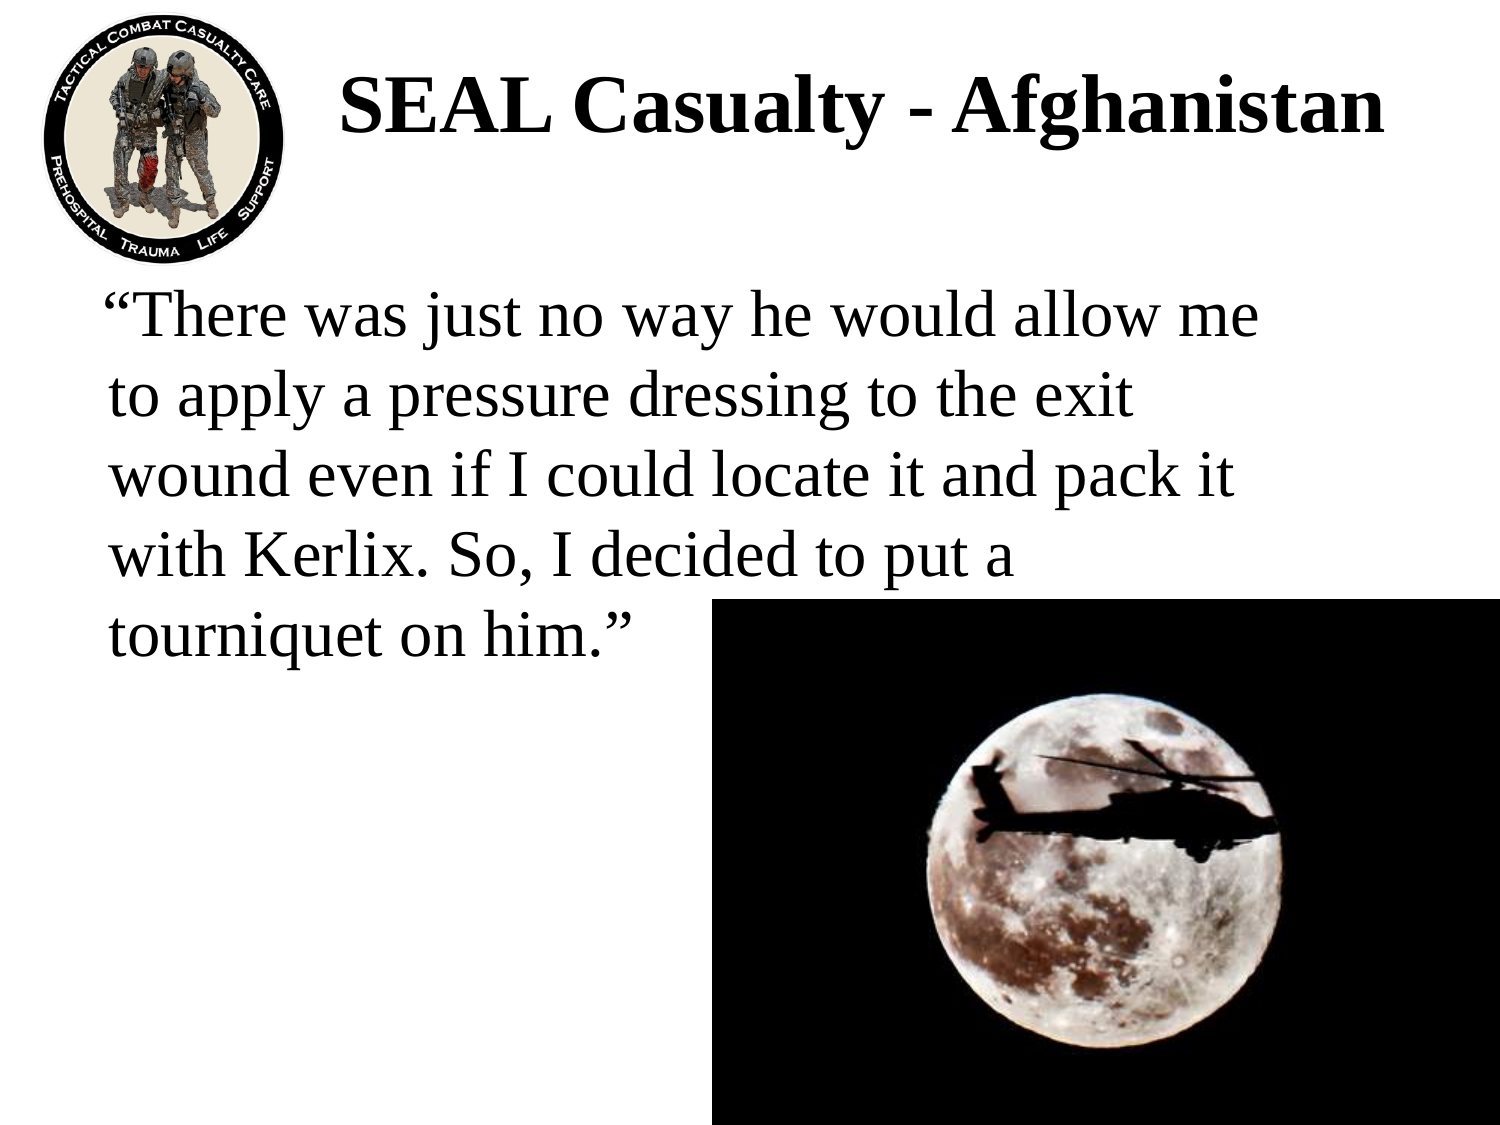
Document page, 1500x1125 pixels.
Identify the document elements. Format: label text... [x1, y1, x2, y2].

list “There was just no way he would allow me to apply a pressure dressing to the exit wound even if I could locate it and pack it with Kerlix. So, I decided to put a tourniquet on him.” [37, 262, 1313, 938]
picture [712, 599, 1500, 1125]
picture [37, 7, 288, 262]
title SEAL Casualty - Afghanistan [243, 5, 1482, 194]
